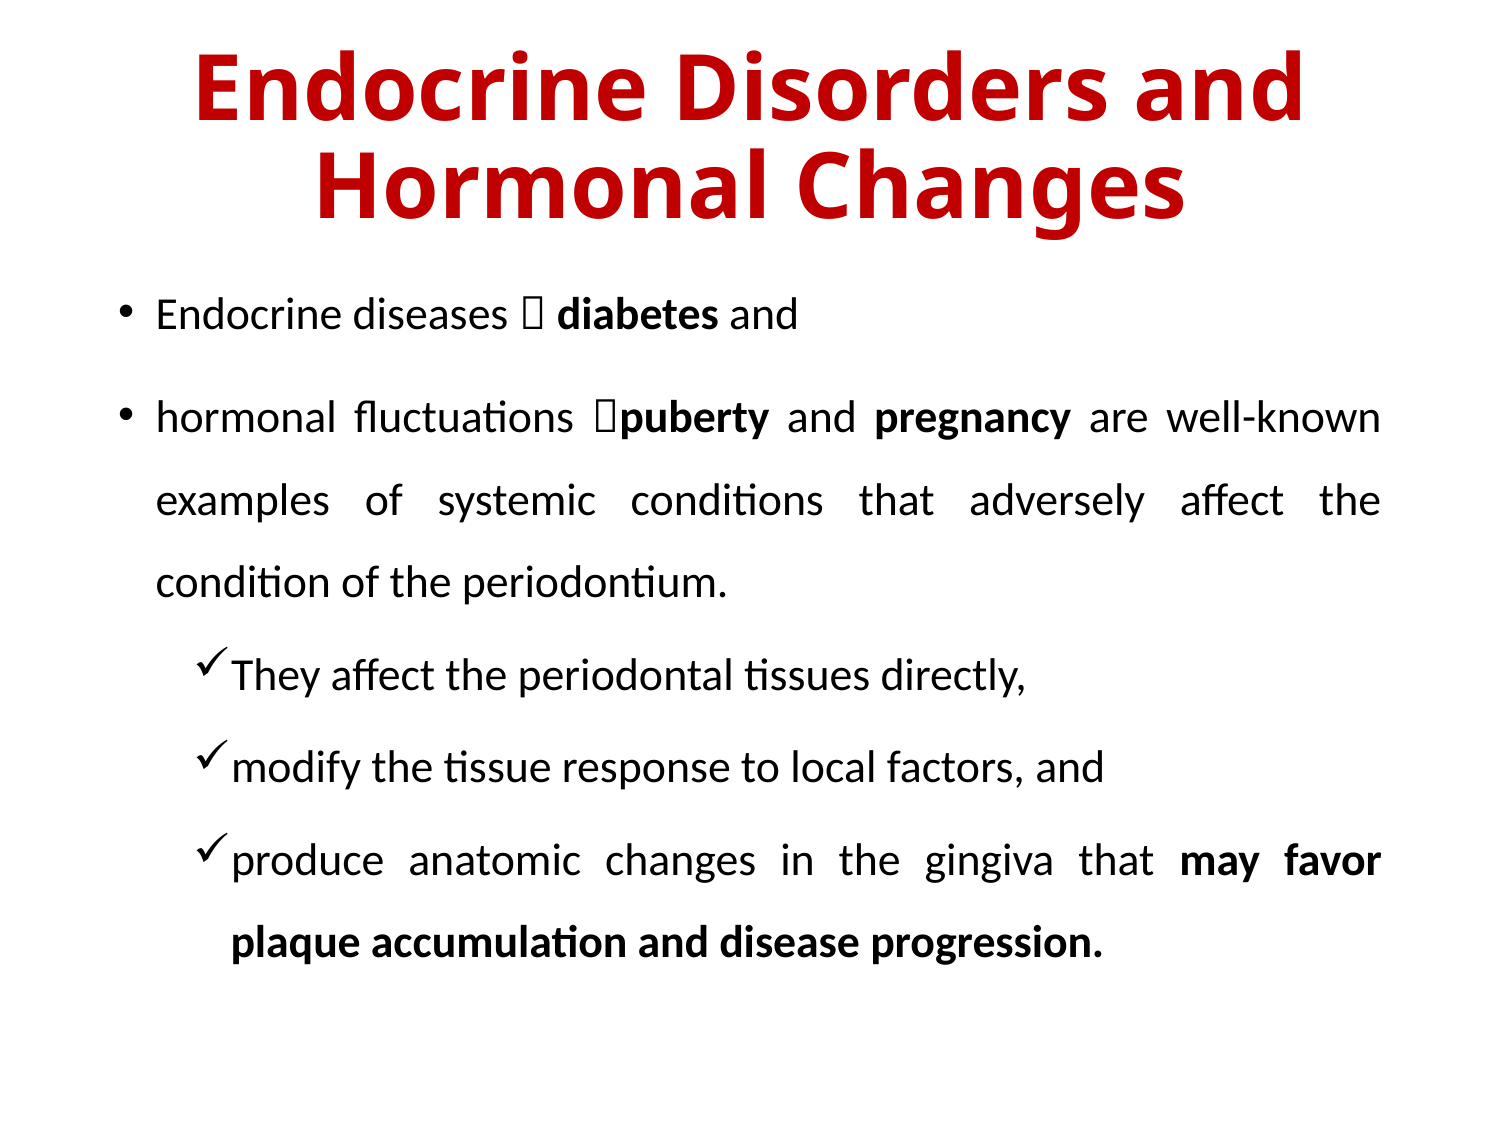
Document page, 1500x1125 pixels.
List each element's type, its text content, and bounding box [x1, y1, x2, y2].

list Endocrine diseases  diabetes and hormonal fluctuations puberty and pregnancy are well-known examples of systemic conditions that adversely affect the condition of the periodontium. They affect the periodontal tissues directly, modify the tissue response to local factors, and produce anatomic changes in the gingiva that may favor plaque accumulation and disease progression. [103, 248, 1397, 1012]
title Endocrine Disorders and Hormonal Changes [103, 31, 1397, 248]
